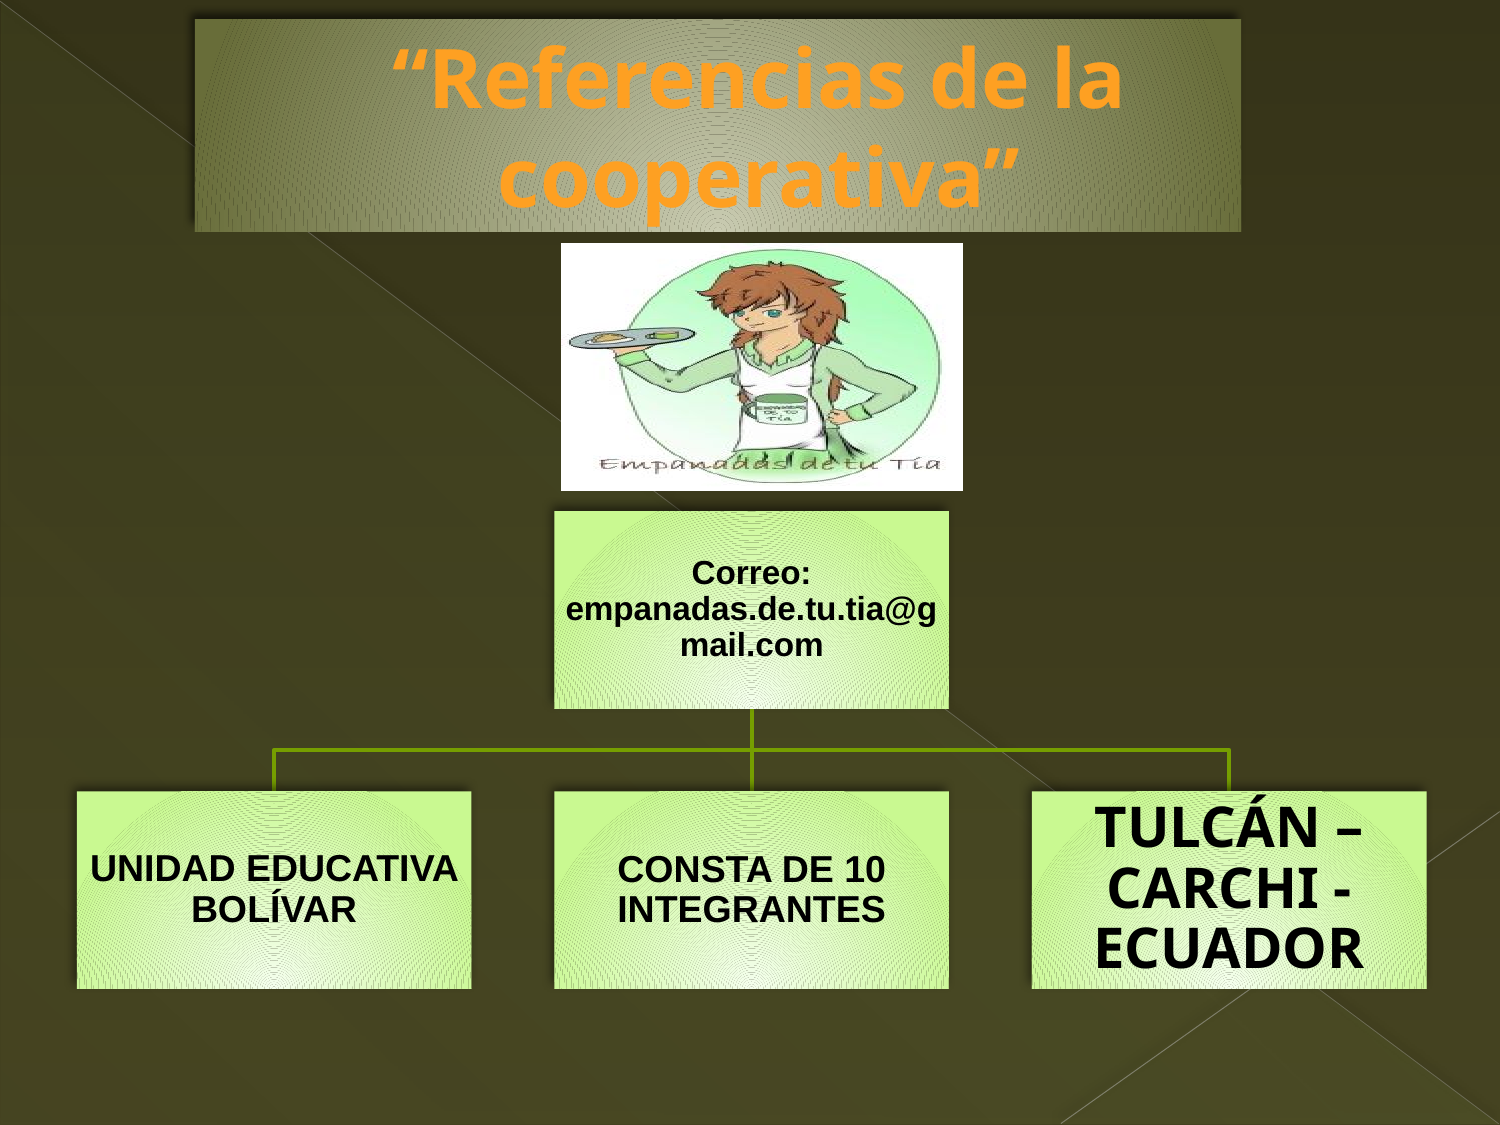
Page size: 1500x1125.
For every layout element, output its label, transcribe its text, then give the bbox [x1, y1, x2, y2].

picture [560, 243, 963, 492]
title “Referencias de la cooperativa” [194, 19, 1242, 232]
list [76, 374, 1427, 1125]
